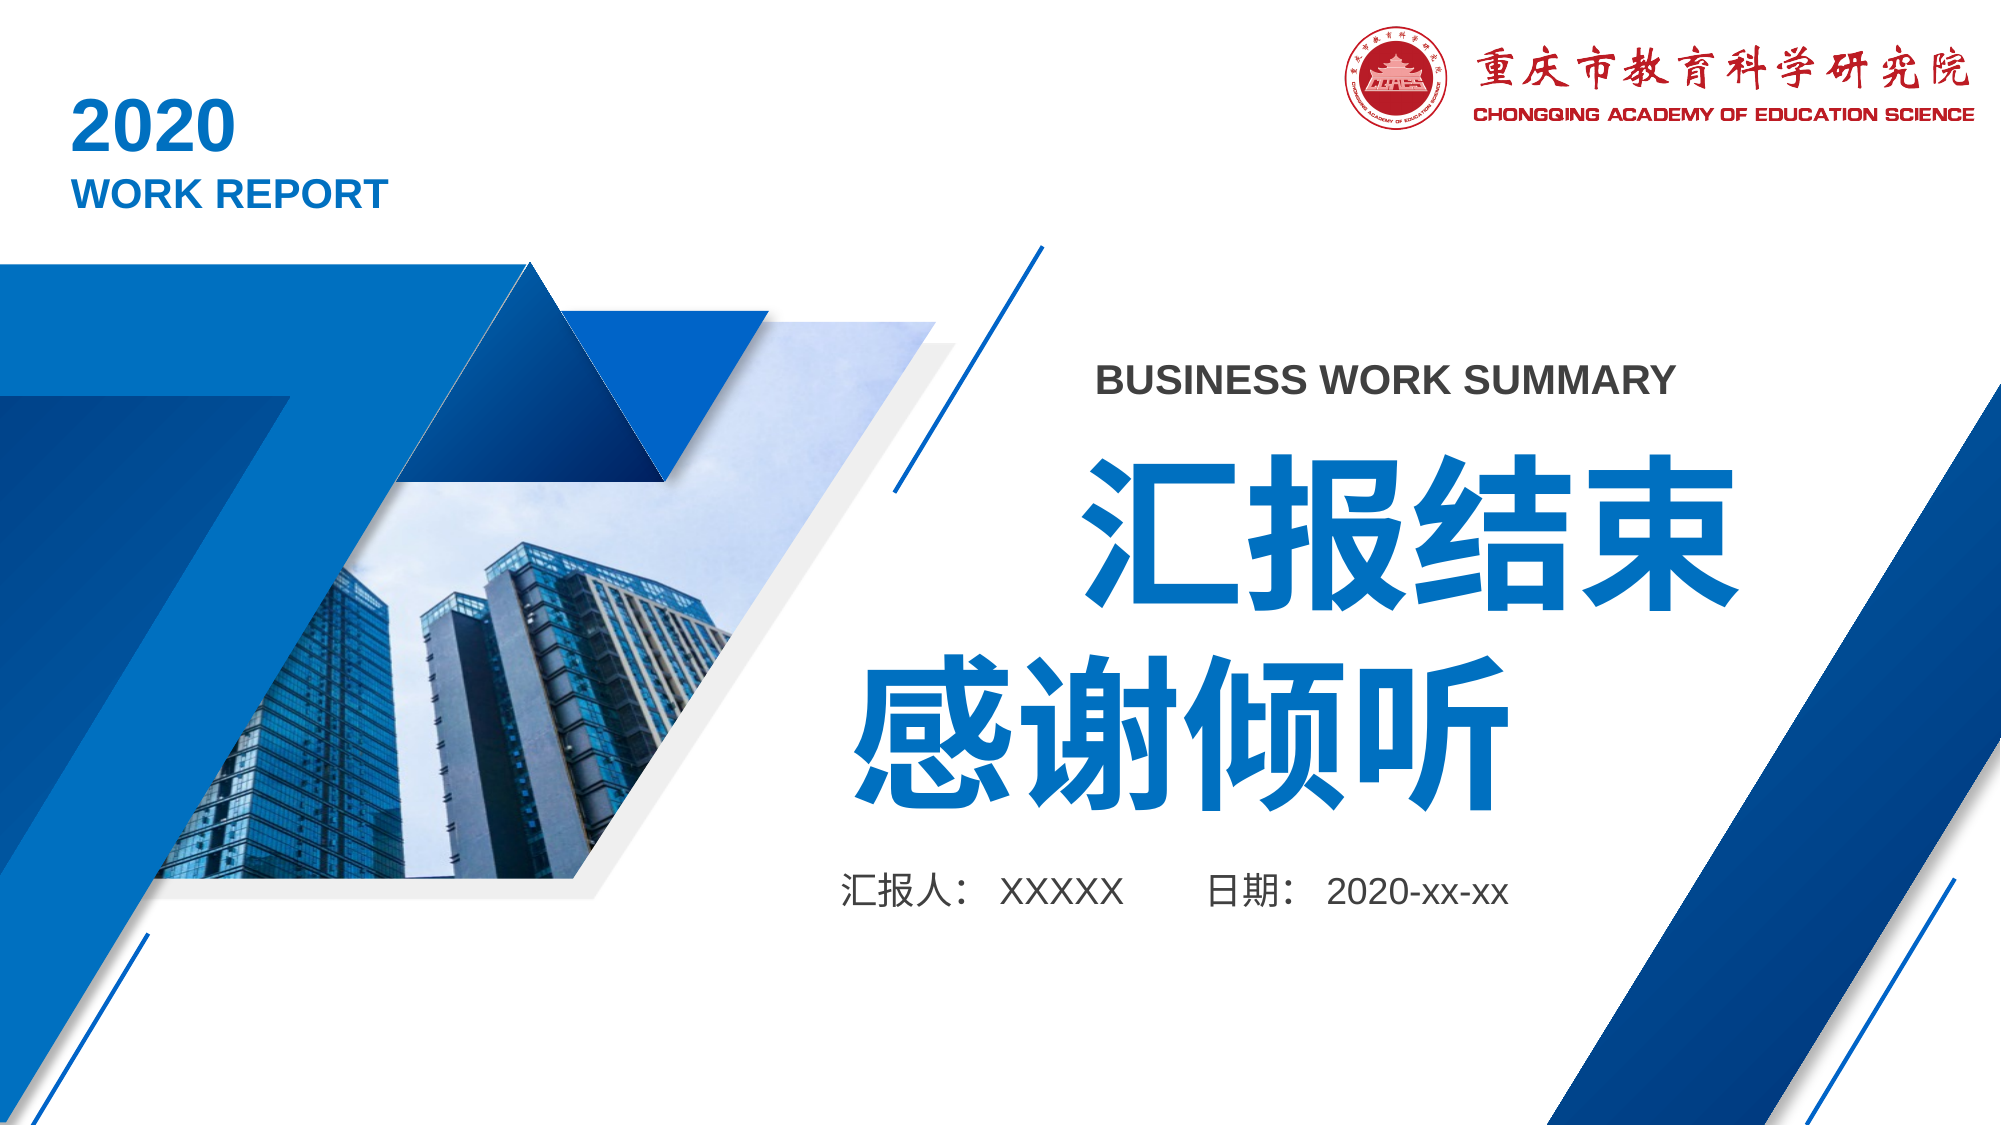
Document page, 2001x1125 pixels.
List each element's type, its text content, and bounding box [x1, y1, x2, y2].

text_box [0, 395, 292, 877]
text_box [1545, 383, 2000, 1125]
text_box [394, 260, 658, 483]
text_box BUSINESS WORK SUMMARY [1079, 345, 1693, 410]
text_box [173, 320, 894, 880]
text_box 2020 WORK REPORT [55, 69, 404, 224]
picture [1334, 21, 1985, 135]
text_box [0, 263, 527, 933]
text_box 汇报结束 感谢倾听 [834, 422, 1760, 838]
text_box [0, 933, 149, 1125]
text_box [894, 246, 1043, 493]
text_box 汇报人：XXXXX [825, 859, 1140, 919]
text_box [559, 309, 771, 484]
text_box 日期：2020-xx-xx [1190, 859, 1524, 919]
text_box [1806, 878, 1955, 1125]
